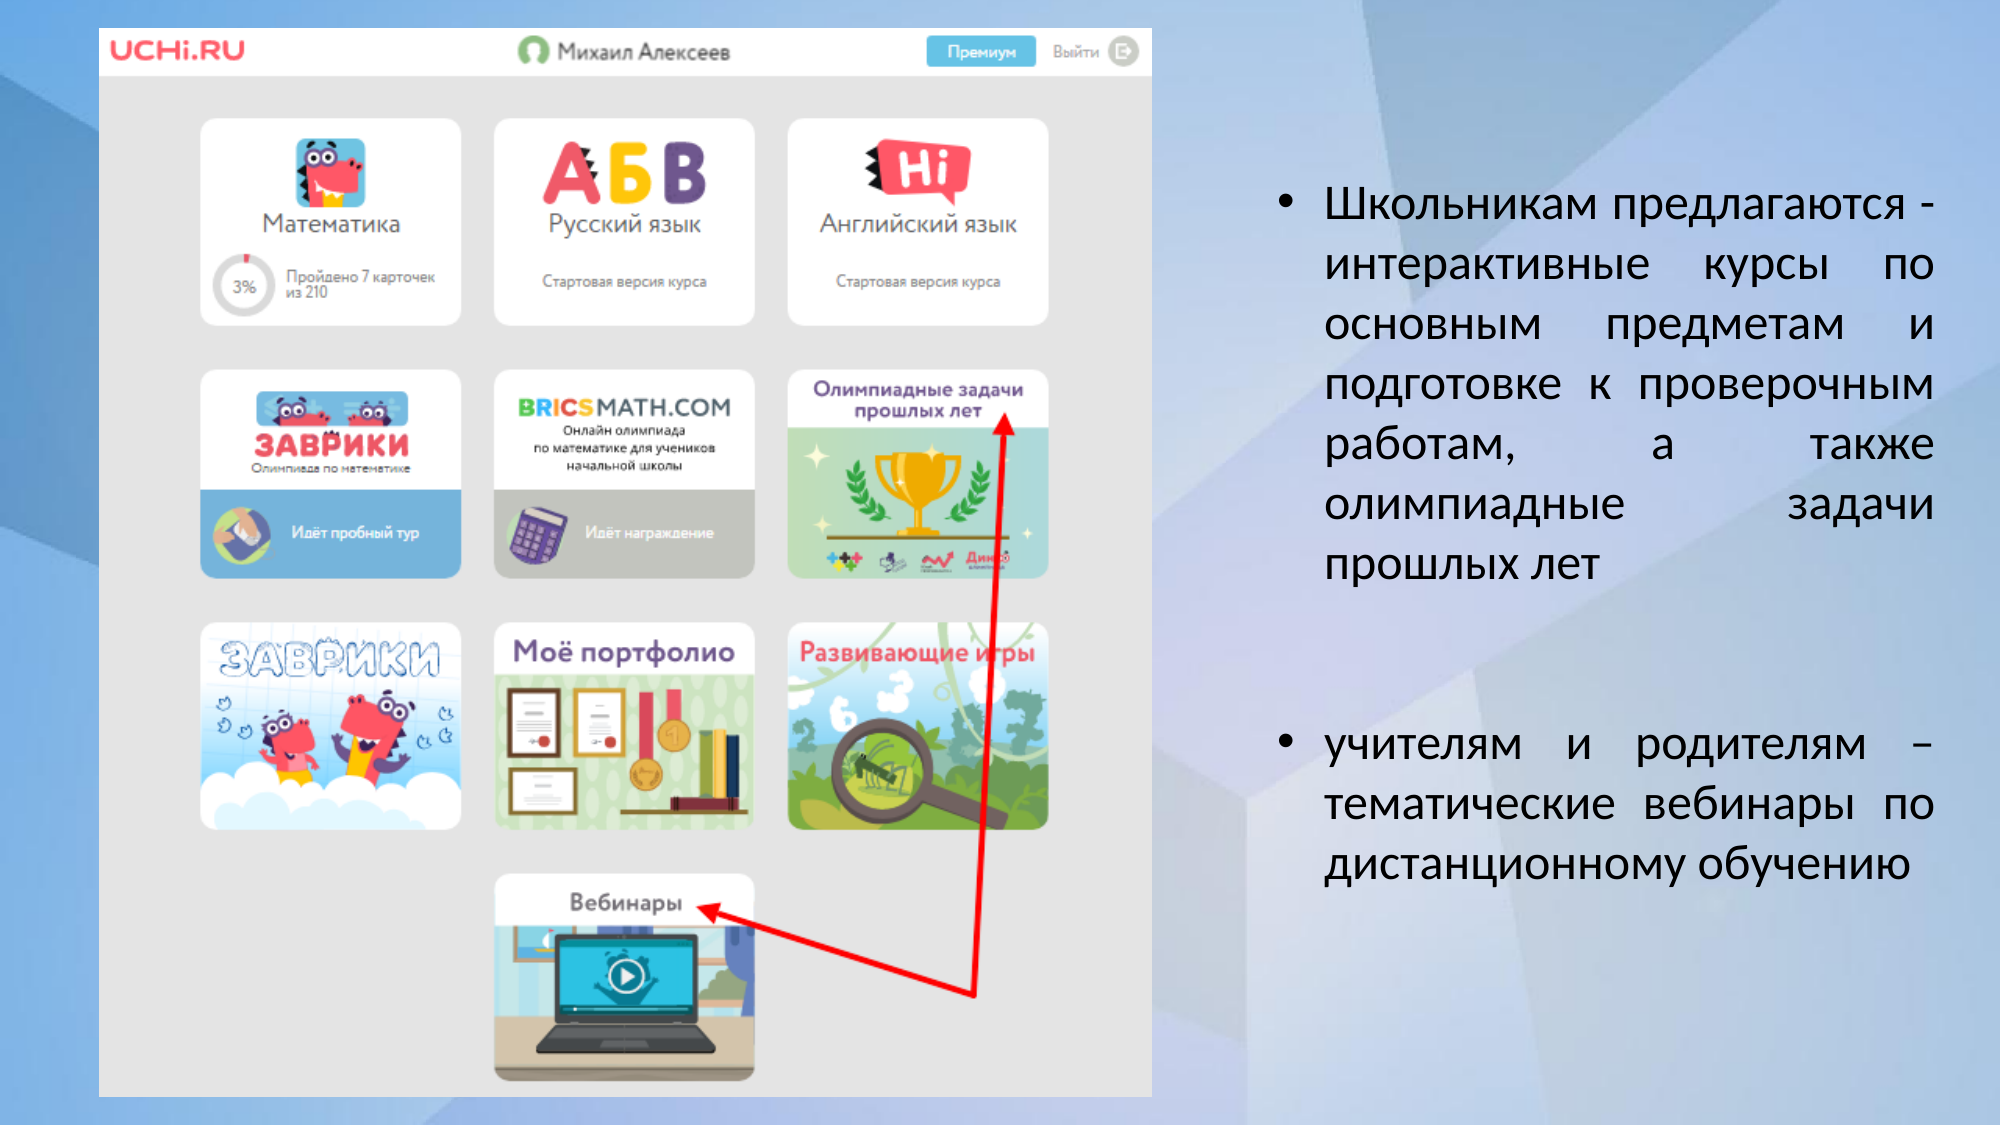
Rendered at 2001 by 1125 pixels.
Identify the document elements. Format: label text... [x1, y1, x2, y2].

picture [0, 0, 2000, 1125]
text_box Школьникам предлагаются - интерактивные курсы по основным предметам и подготовке к проверочным работам, а также олимпиадные задачи прошлых лет учителям и родителям – тематические вебинары по дистанционному обучению [1262, 162, 1950, 898]
